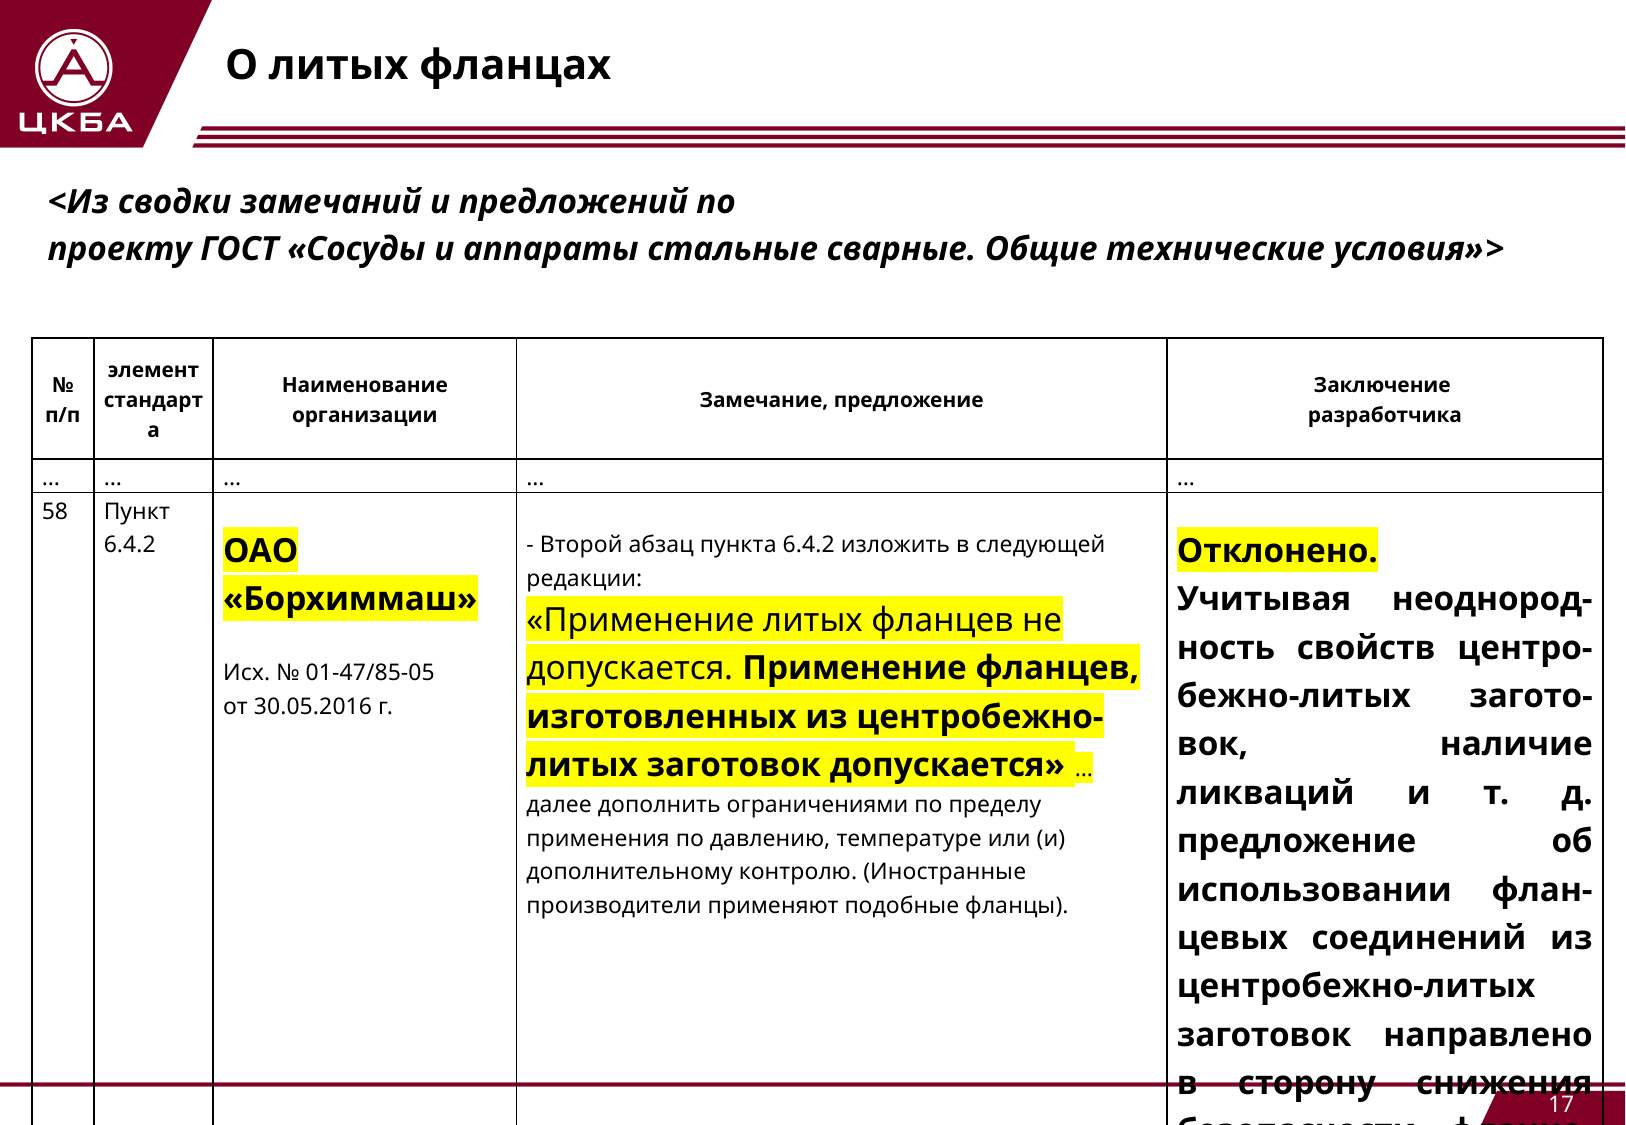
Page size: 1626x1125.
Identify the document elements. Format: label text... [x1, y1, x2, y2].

table_cell 58 [33, 493, 93, 1125]
table_cell … [33, 460, 93, 492]
slide_number 17 [1604, 1082, 1625, 1125]
table_header элемент стандарта [95, 339, 212, 458]
table_header № п/п [33, 339, 93, 458]
table_cell … [1168, 460, 1602, 492]
title О литых фланцах [210, 0, 1625, 126]
picture [0, 0, 1626, 1125]
table_cell Отклонено. Учитывая неоднород-ность свойств центро-бежно-литых загото-вок, наличие ликваций и т. д. предложение об использовании флан-цевых соединений из центробежно-литых заготовок направлено в сторону снижения безопасности фланце-вого соединения. [1168, 493, 1602, 1125]
table_header Заключение разработчика [1168, 339, 1602, 458]
table_cell ОАО «Борхиммаш» Исх. № 01-47/85-05 от 30.05.2016 г. [214, 493, 516, 1125]
table_cell … [517, 460, 1166, 492]
table_header Замечание, предложение [517, 339, 1166, 458]
table_cell Пункт 6.4.2 [95, 493, 212, 1125]
table_cell … [95, 460, 212, 492]
table_cell - Второй абзац пункта 6.4.2 изложить в следующей редакции: «Применение литых фланцев не допускается. Применение фланцев, изготовленных из центробежно-литых заготовок допускается» … далее дополнить ограничениями по пределу применения по давлению, температуре или (и) дополнительному контролю. (Иностранные производители применяют подобные фланцы). [517, 493, 1166, 1125]
list <Из сводки замечаний и предложений по проекту ГОСТ «Сосуды и аппараты стальные сварные. Общие технические условия»> [32, 172, 1593, 291]
table_cell … [214, 460, 516, 492]
table_header Наименование организации [214, 339, 516, 458]
